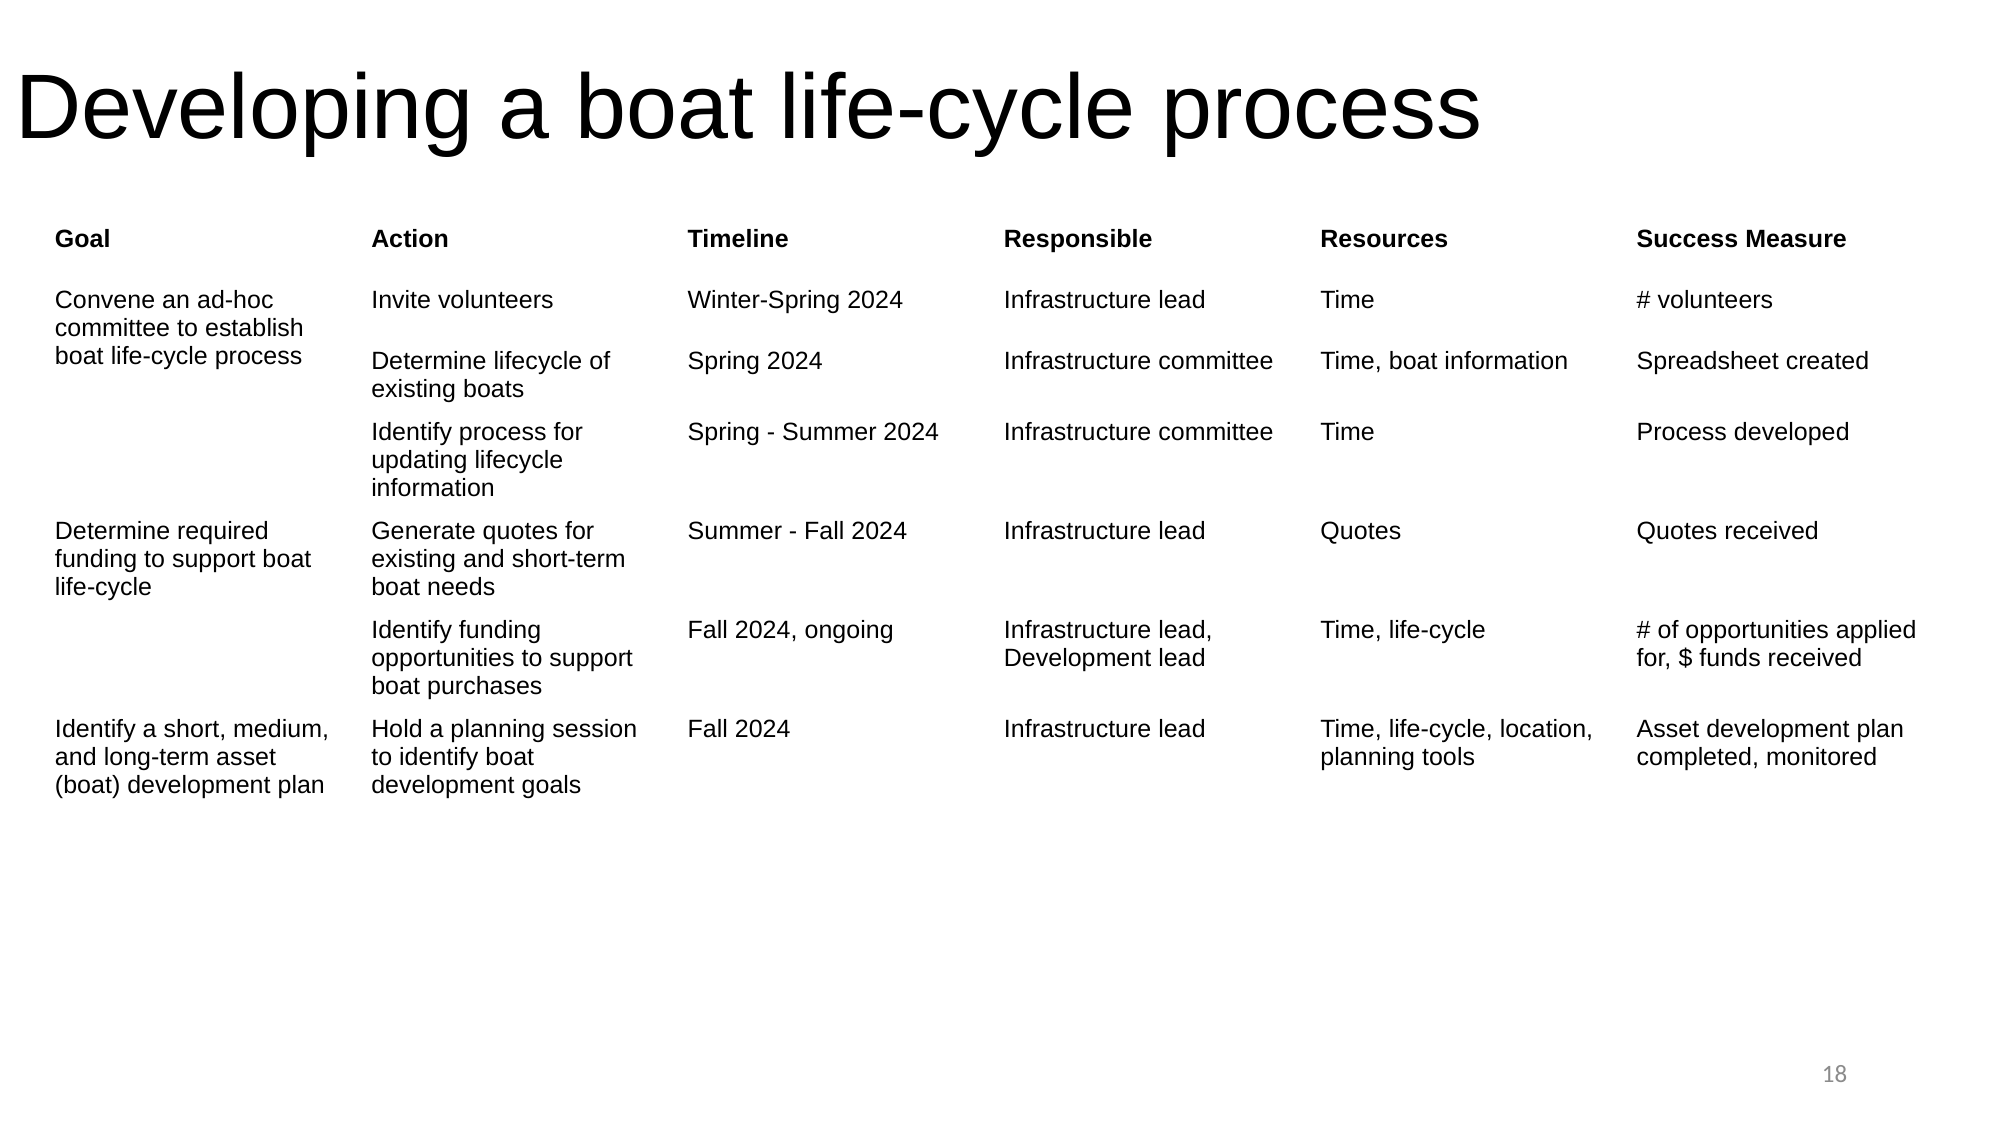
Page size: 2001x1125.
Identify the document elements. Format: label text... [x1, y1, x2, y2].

table_header Goal [40, 217, 356, 278]
table_cell Time, life-cycle, location, planning tools [1305, 707, 1622, 806]
table_cell Quotes received [1622, 509, 1938, 608]
table_cell Fall 2024 [673, 707, 989, 806]
table_cell Infrastructure committee [989, 339, 1305, 410]
table_cell Time, boat information [1305, 339, 1622, 410]
table_cell Hold a planning session to identify boat development goals [356, 707, 673, 806]
table_cell Convene an ad-hoc committee to establish boat life-cycle process [40, 278, 356, 509]
table_header Action [356, 217, 673, 278]
table_header Timeline [673, 217, 989, 278]
table_cell Spring - Summer 2024 [673, 410, 989, 509]
table_cell Time [1305, 410, 1622, 509]
table_cell Winter-Spring 2024 [673, 278, 989, 339]
table_cell # of opportunities applied for, $ funds received [1622, 608, 1938, 707]
table_cell Identify funding opportunities to support boat purchases [356, 608, 673, 707]
table_cell Infrastructure lead [989, 278, 1305, 339]
table_cell Process developed [1622, 410, 1938, 509]
table_cell Determine required funding to support boat life-cycle [40, 509, 356, 707]
table_cell Fall 2024, ongoing [673, 608, 989, 707]
table_cell Identify a short, medium, and long-term asset (boat) development plan [40, 707, 356, 806]
table_cell Invite volunteers [356, 278, 673, 339]
title Developing a boat life-cycle process [0, 0, 2000, 218]
table_cell Infrastructure lead [989, 707, 1305, 806]
table_cell # volunteers [1622, 278, 1938, 339]
table_cell Summer - Fall 2024 [673, 509, 989, 608]
table_cell Time, life-cycle [1305, 608, 1622, 707]
table_header Resources [1305, 217, 1622, 278]
table_header Success Measure [1622, 217, 1938, 278]
table_cell Determine lifecycle of existing boats [356, 339, 673, 410]
table_cell Time [1305, 278, 1622, 339]
table_cell Asset development plan completed, monitored [1622, 707, 1938, 806]
table_cell Spreadsheet created [1622, 339, 1938, 410]
table_cell Spring 2024 [673, 339, 989, 410]
table_cell Generate quotes for existing and short-term boat needs [356, 509, 673, 608]
table_cell Quotes [1305, 509, 1622, 608]
table_cell Identify process for updating lifecycle information [356, 410, 673, 509]
table_header Responsible [989, 217, 1305, 278]
table_cell Infrastructure lead [989, 509, 1305, 608]
table_cell Infrastructure lead, Development lead [989, 608, 1305, 707]
table_cell Infrastructure committee [989, 410, 1305, 509]
slide_number 18 [1412, 1042, 1863, 1103]
